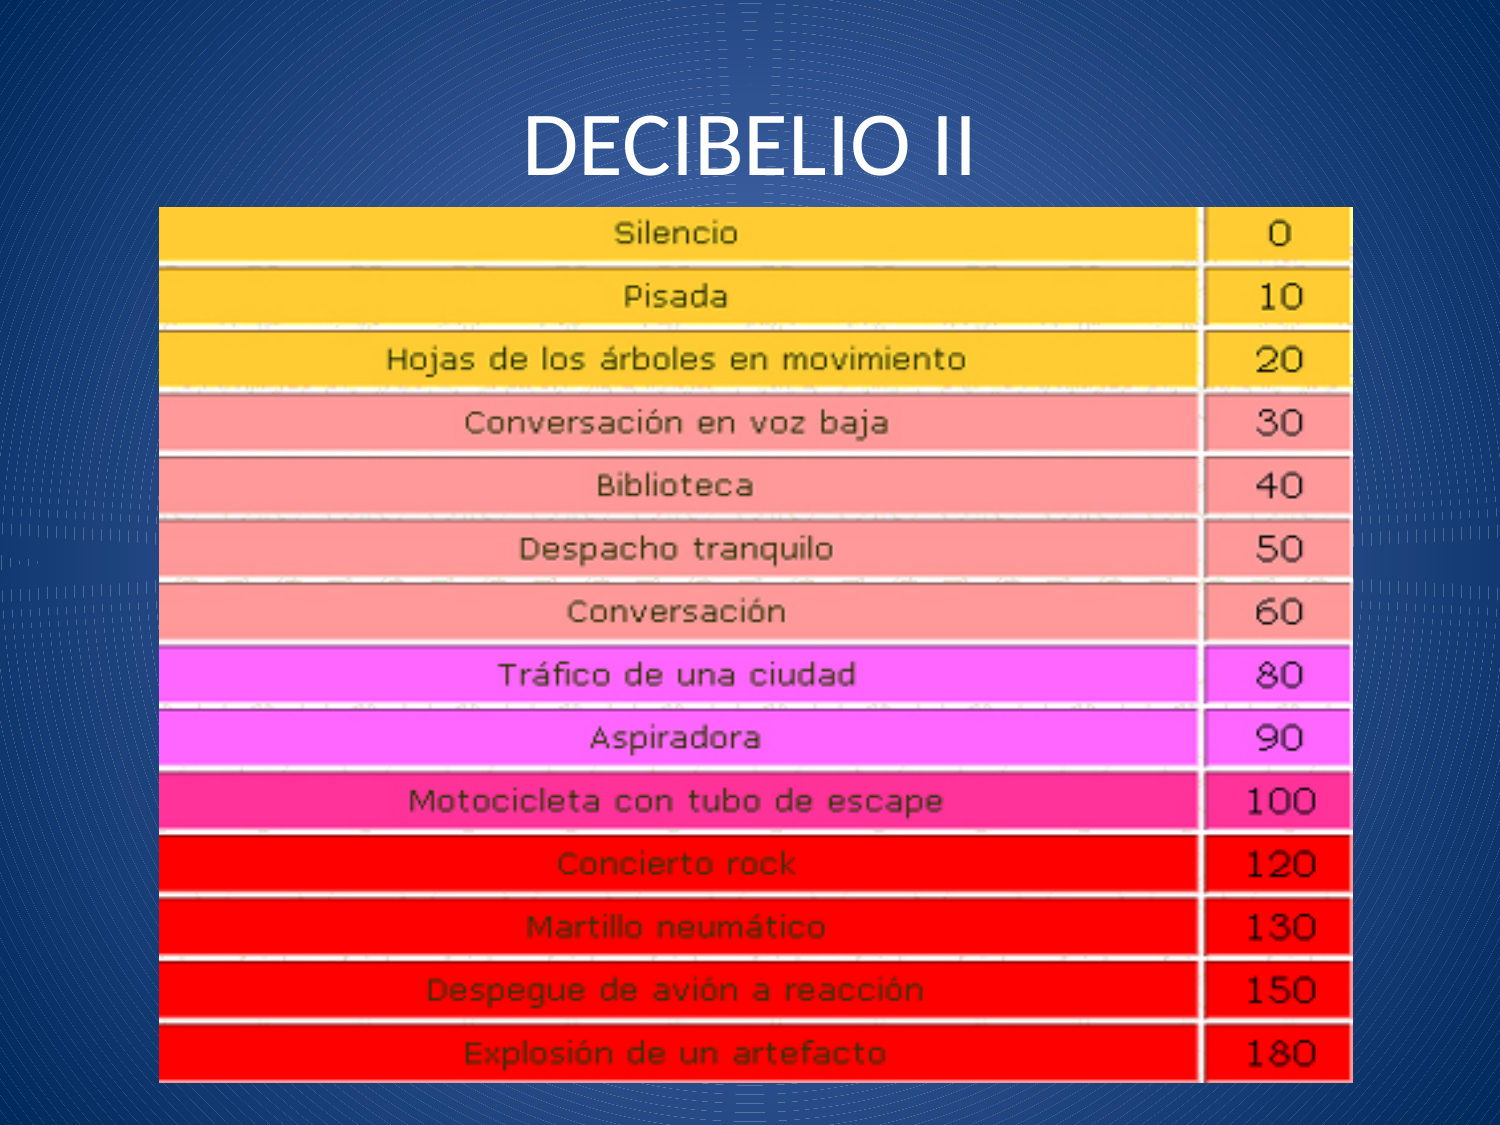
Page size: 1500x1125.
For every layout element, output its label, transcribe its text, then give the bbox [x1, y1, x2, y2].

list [159, 207, 1353, 1083]
title DECIBELIO II [74, 44, 1426, 233]
